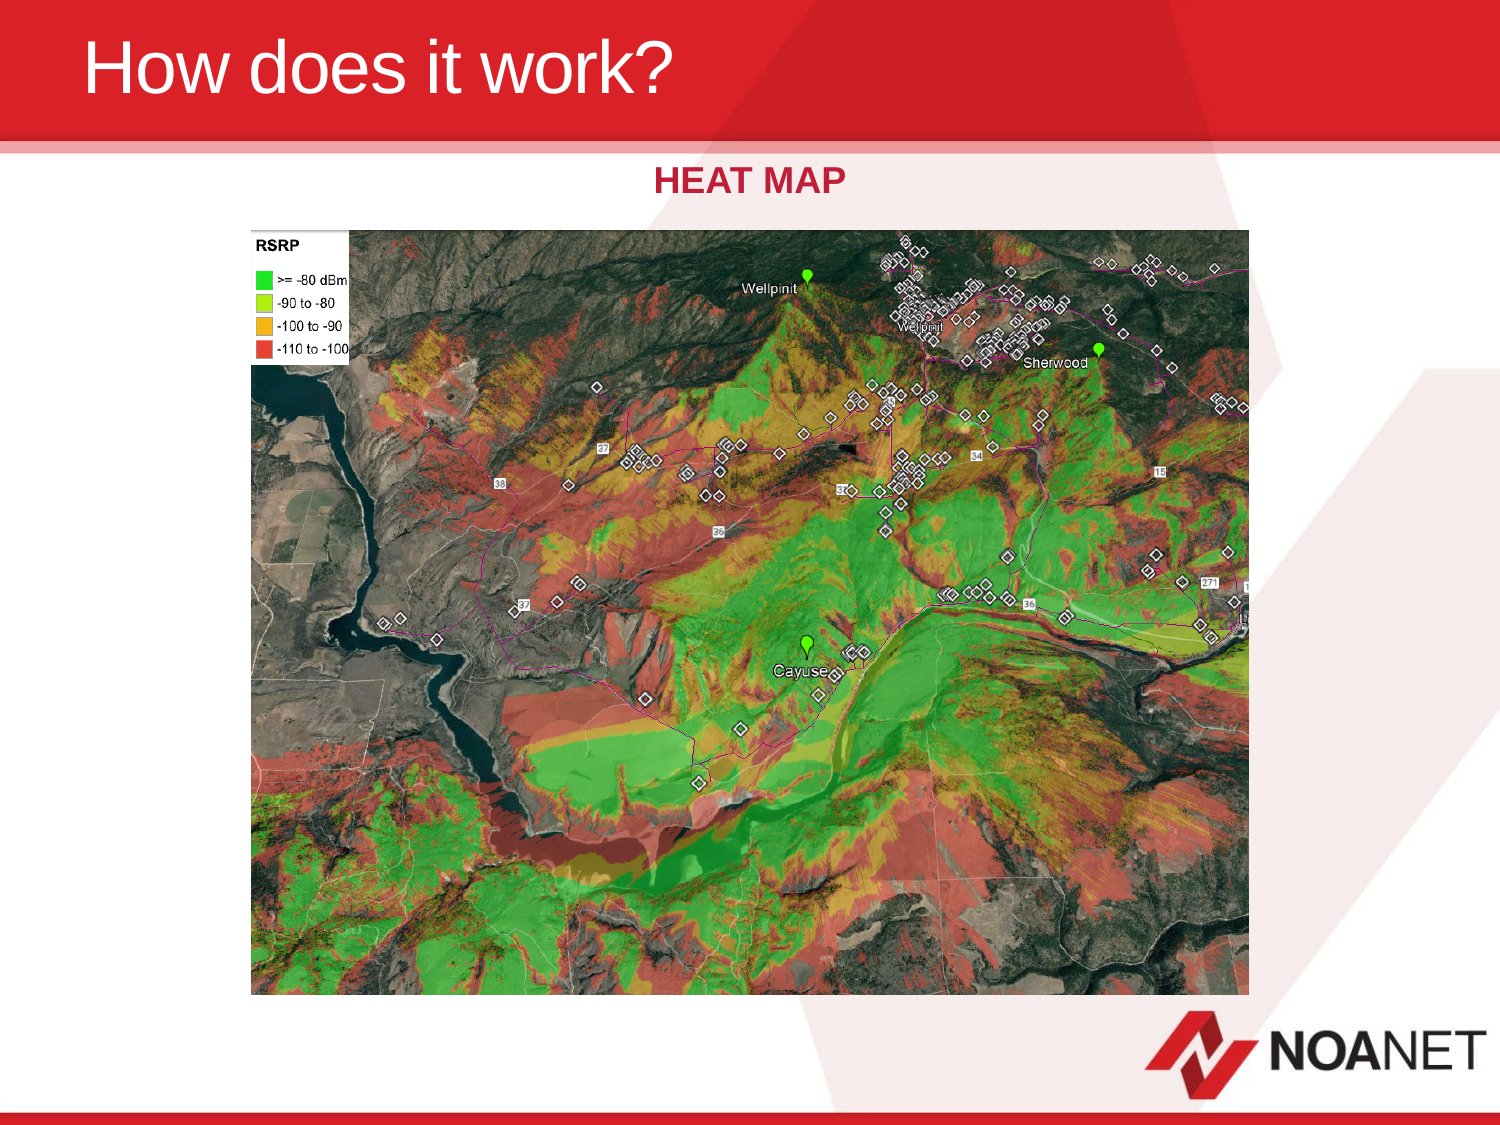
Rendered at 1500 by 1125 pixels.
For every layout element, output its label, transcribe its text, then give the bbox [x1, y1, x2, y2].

text_box HEAT MAP [85, 148, 1415, 1029]
title How does it work? [74, 10, 1426, 136]
picture [0, 0, 1500, 1125]
